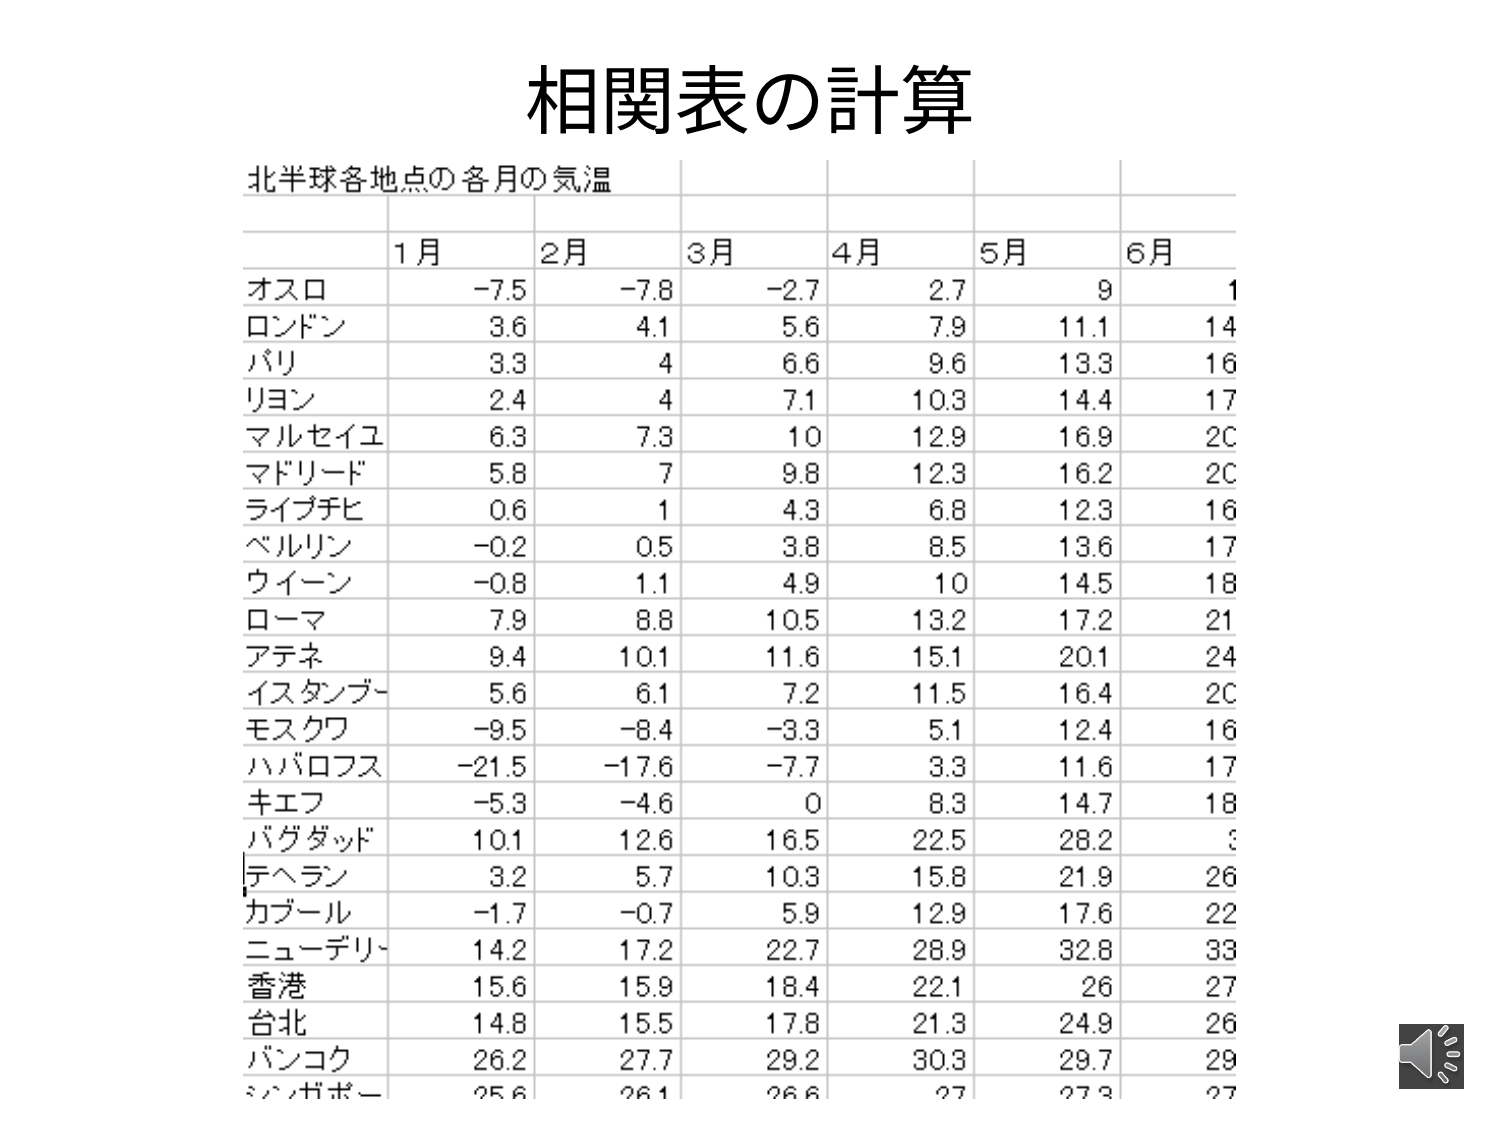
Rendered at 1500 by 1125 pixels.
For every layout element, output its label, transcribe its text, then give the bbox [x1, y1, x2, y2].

picture [242, 160, 1236, 1099]
picture [1397, 1022, 1465, 1090]
title 相関表の計算 [75, 45, 1425, 153]
